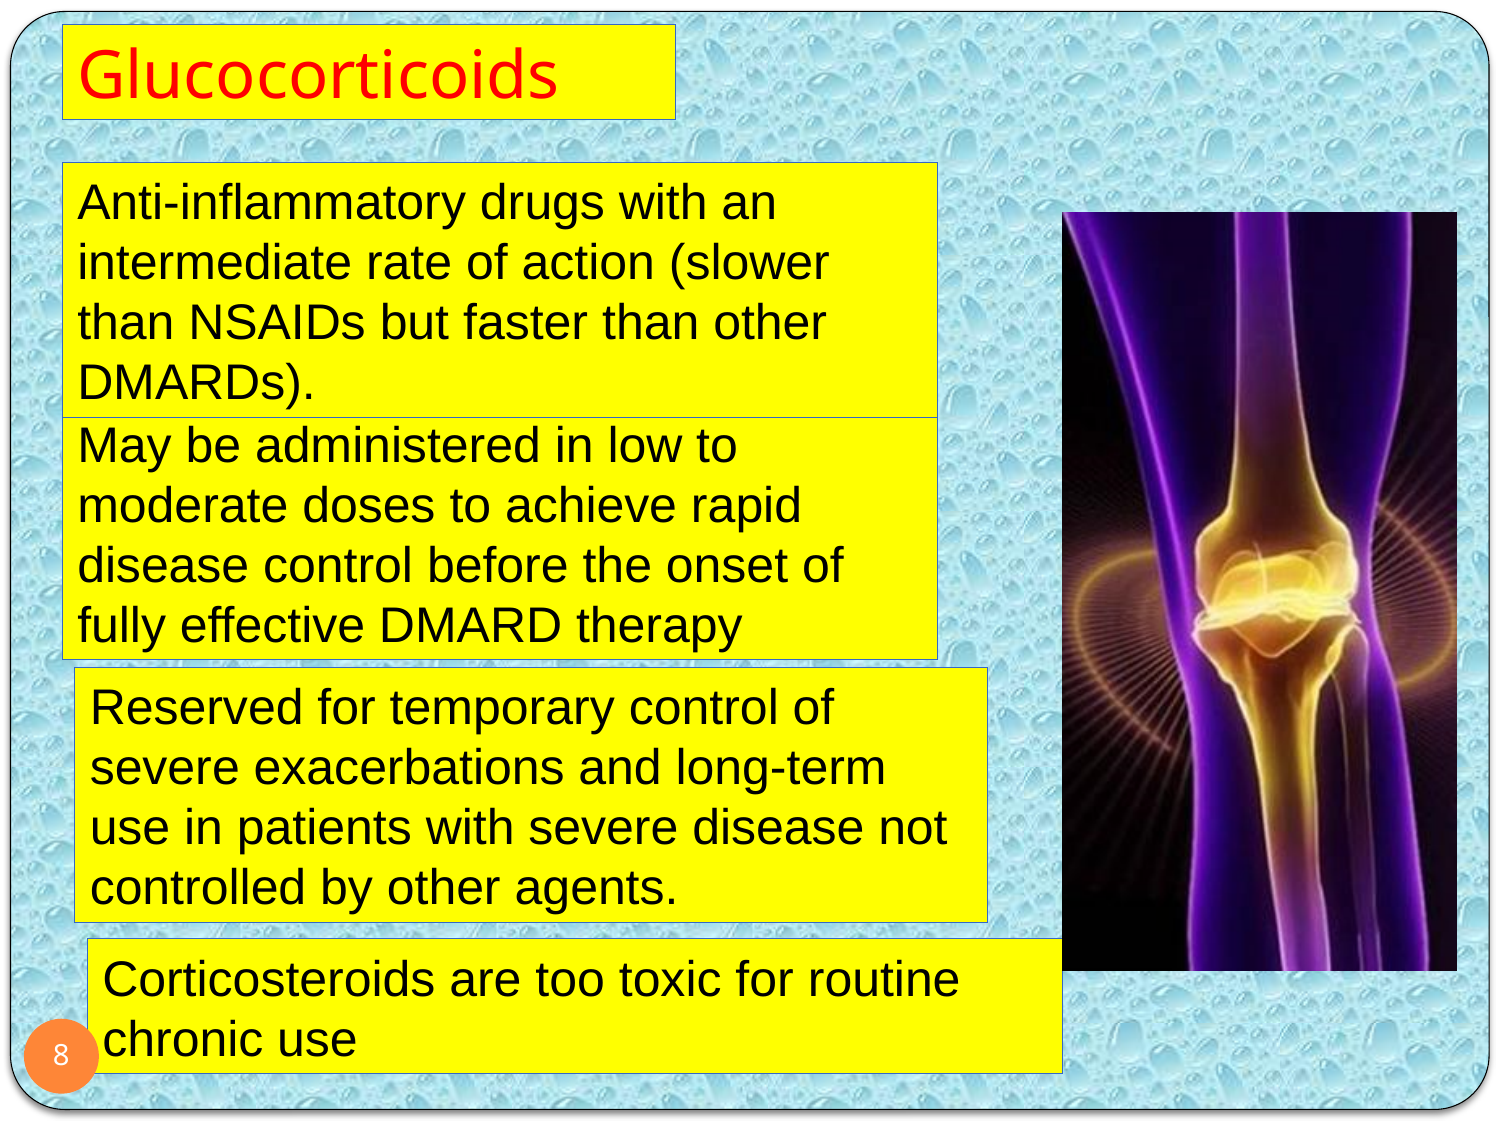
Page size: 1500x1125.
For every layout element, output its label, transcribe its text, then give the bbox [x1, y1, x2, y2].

text_box Glucocorticoids [62, 24, 676, 120]
picture [12, 12, 1488, 1108]
slide_number 8 [23, 1018, 99, 1094]
text_box Reserved for temporary control of severe exacerbations and long-term use in patients with severe disease not controlled by other agents. [74, 667, 988, 923]
text_box Anti-inflammatory drugs with an intermediate rate of action (slower than NSAIDs but faster than other DMARDs). [62, 162, 938, 418]
text_box Corticosteroids are too toxic for routine chronic use [87, 938, 1063, 1074]
text_box May be administered in low to moderate doses to achieve rapid disease control before the onset of fully effective DMARD therapy [62, 418, 938, 660]
